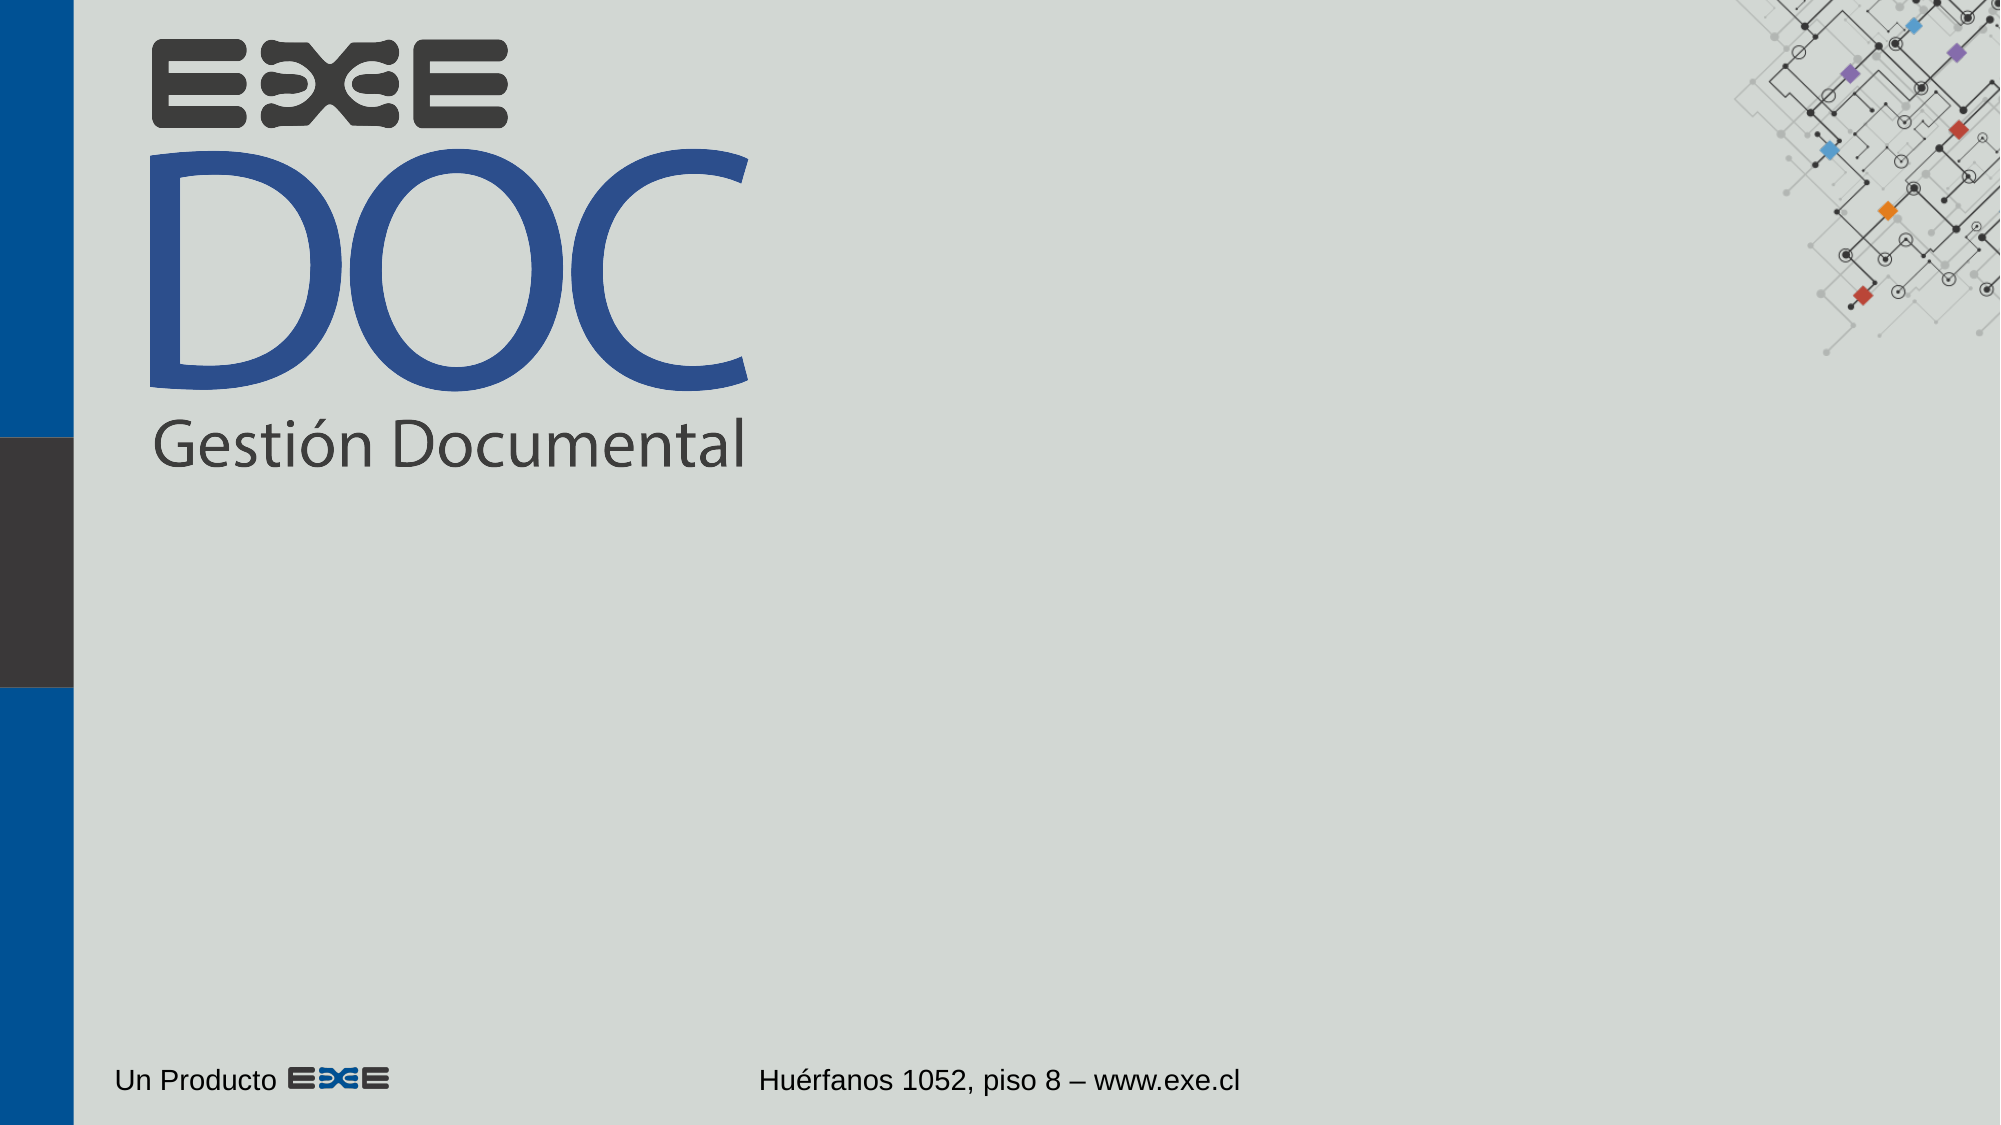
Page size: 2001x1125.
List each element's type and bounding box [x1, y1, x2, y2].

picture [1680, 0, 2000, 356]
picture [150, 39, 762, 484]
picture [288, 1067, 389, 1089]
